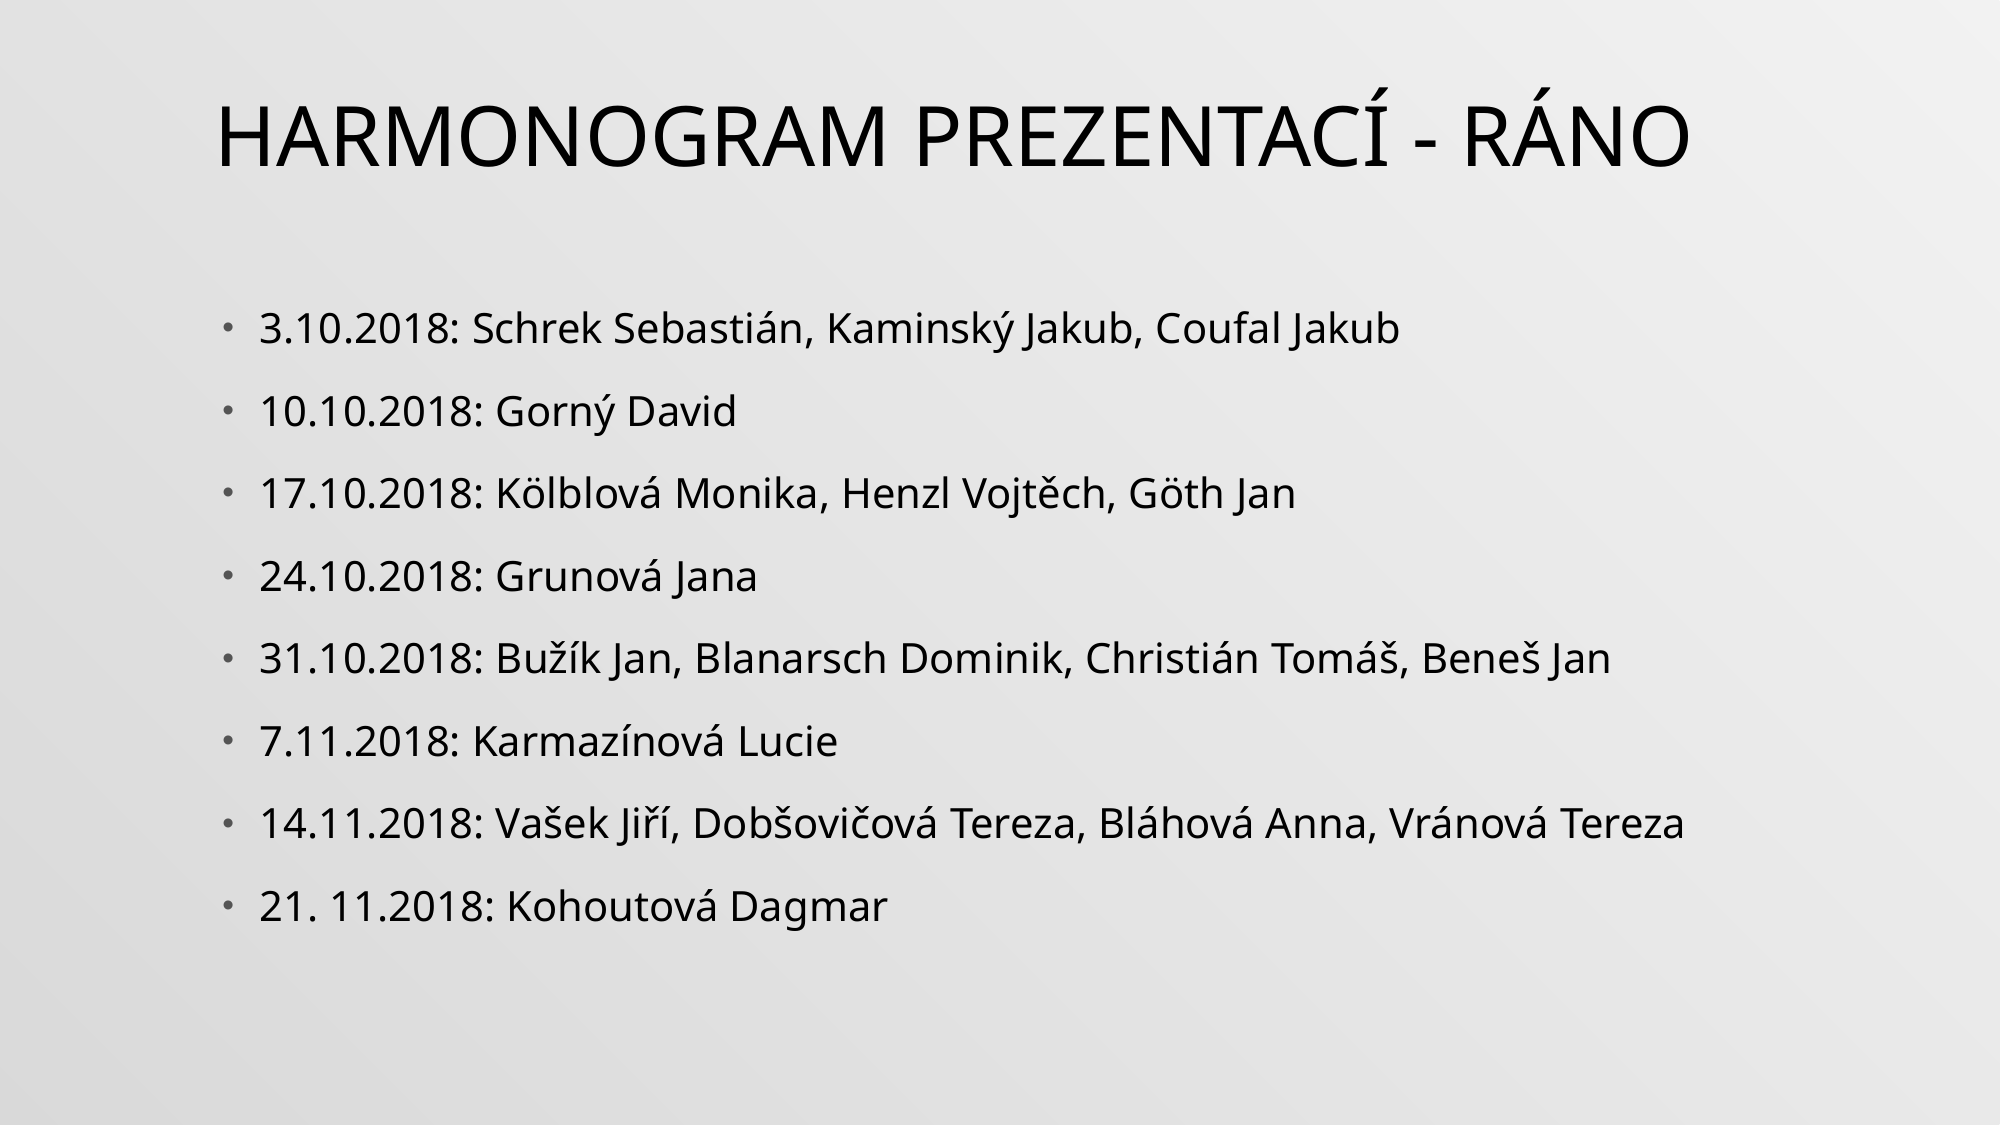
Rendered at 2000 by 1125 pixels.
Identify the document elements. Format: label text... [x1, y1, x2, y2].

list 3.10.2018: Schrek Sebastián, Kaminský Jakub, Coufal Jakub 10.10.2018: Gorný David 17.10.2018: Kölblová Monika, Henzl Vojtěch, Göth Jan 24.10.2018: Grunová Jana 31.10.2018: Bužík Jan, Blanarsch Dominik, Christián Tomáš, Beneš Jan 7.11.2018: Karmazínová Lucie 14.11.2018: Vašek Jiří, Dobšovičová Tereza, Bláhová Anna, Vránová Tereza 21. 11.2018: Kohoutová Dagmar [199, 299, 1800, 1013]
title harmonogram prezentací - ráno [199, 78, 1800, 192]
